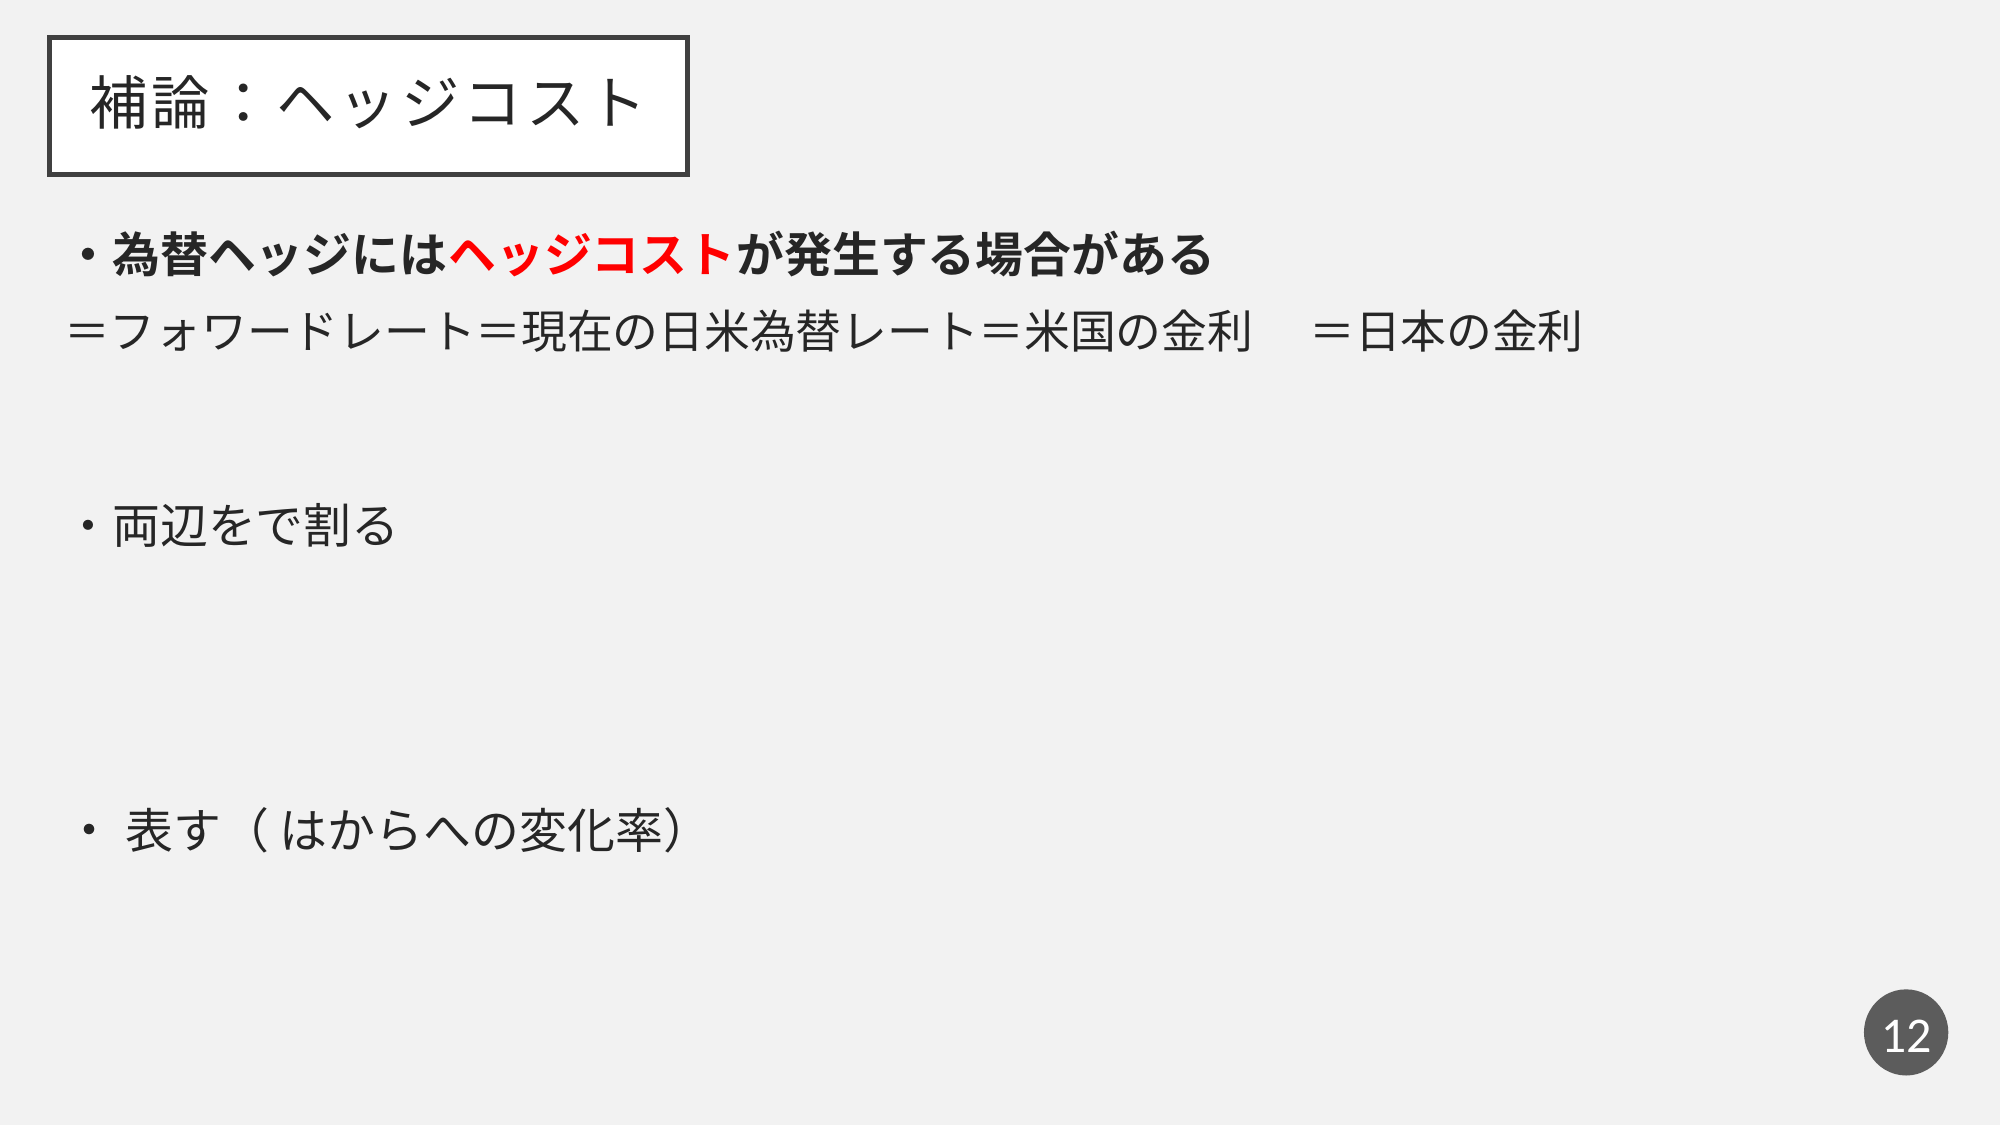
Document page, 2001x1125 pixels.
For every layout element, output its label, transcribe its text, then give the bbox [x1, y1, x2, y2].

title 補論：ヘッジコスト [47, 35, 690, 177]
slide_number 11 [1863, 989, 1949, 1076]
